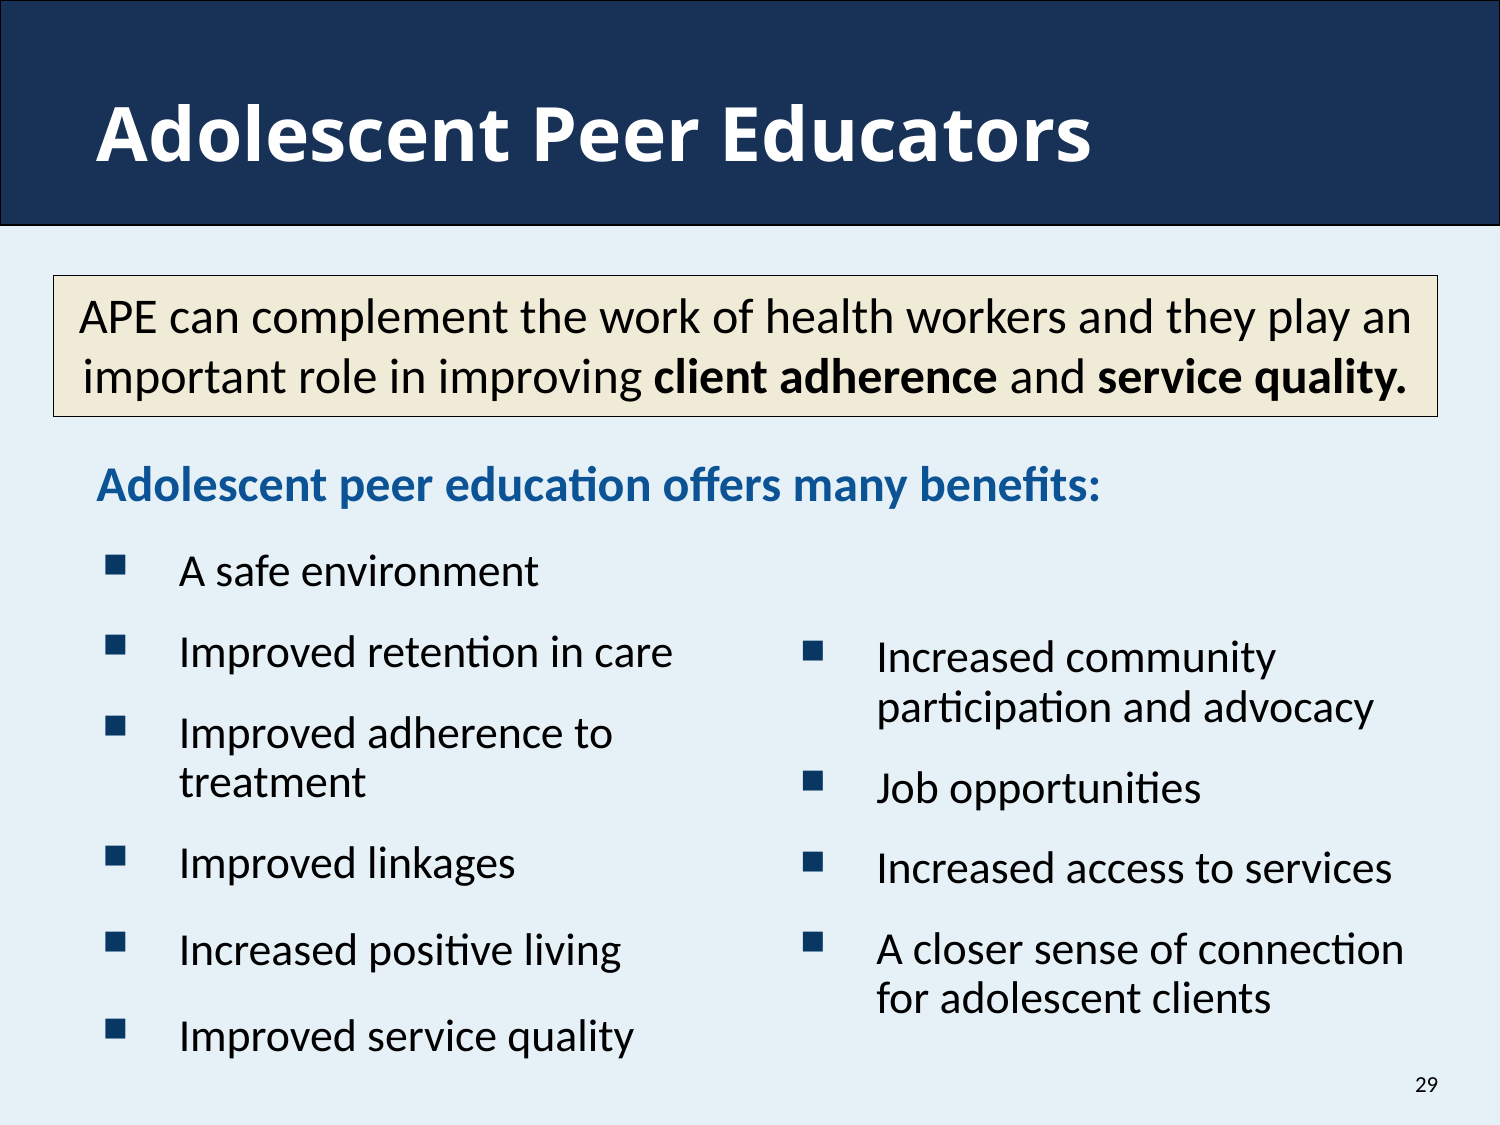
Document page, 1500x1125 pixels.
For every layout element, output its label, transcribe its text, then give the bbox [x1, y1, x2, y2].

text_box APE can complement the work of health workers and they play an important role in improving client adherence and service quality. [53, 275, 1438, 417]
list A safe environment Improved retention in care Improved adherence to treatment Improved linkages Increased positive living Improved service quality Increased community participation and advocacy Job opportunities Increased access to services A closer sense of connection for adolescent clients [87, 453, 1438, 1047]
title Adolescent Peer Educators [81, 79, 1438, 263]
text_box Adolescent peer education offers many benefits: [81, 443, 1207, 579]
slide_number 29 [1362, 1053, 1454, 1114]
